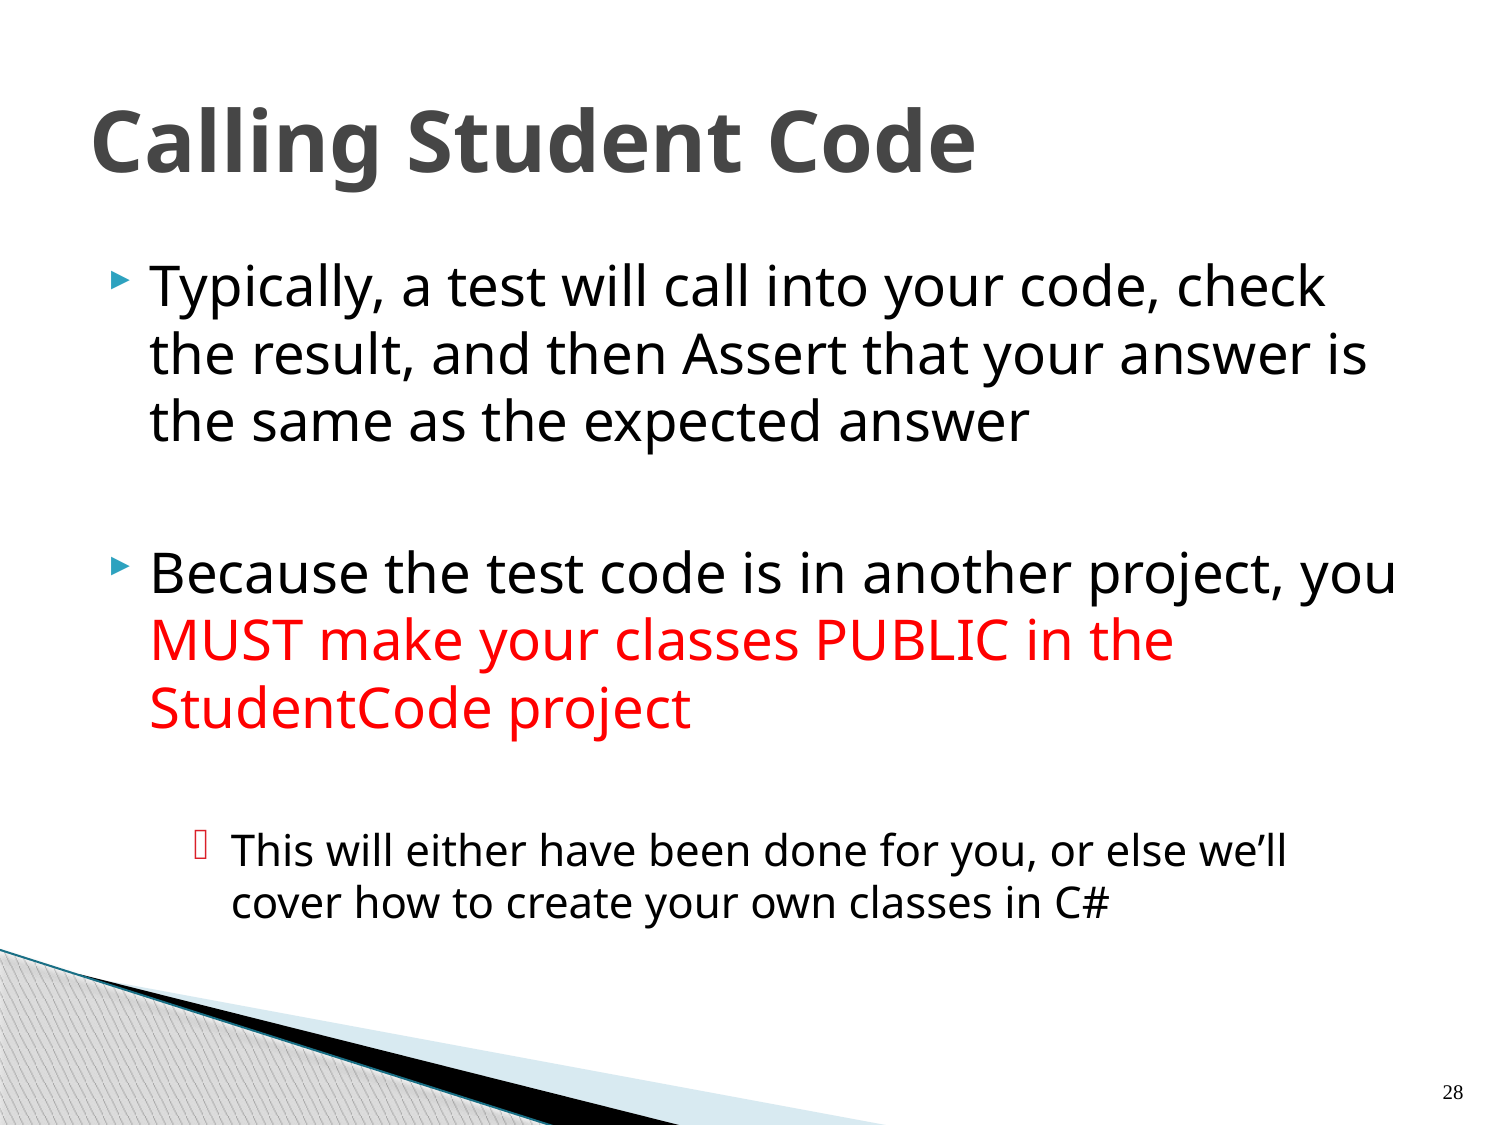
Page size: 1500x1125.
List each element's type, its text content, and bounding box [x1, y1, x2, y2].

slide_number 28 [1418, 1051, 1479, 1112]
list Typically, a test will call into your code, check the result, and then Assert that your answer is the same as the expected answer Because the test code is in another project, you MUST make your classes PUBLIC in the StudentCode project This will either have been done for you, or else we’ll cover how to create your own classes in C# [74, 242, 1426, 986]
title Calling Student Code [75, 45, 1425, 233]
